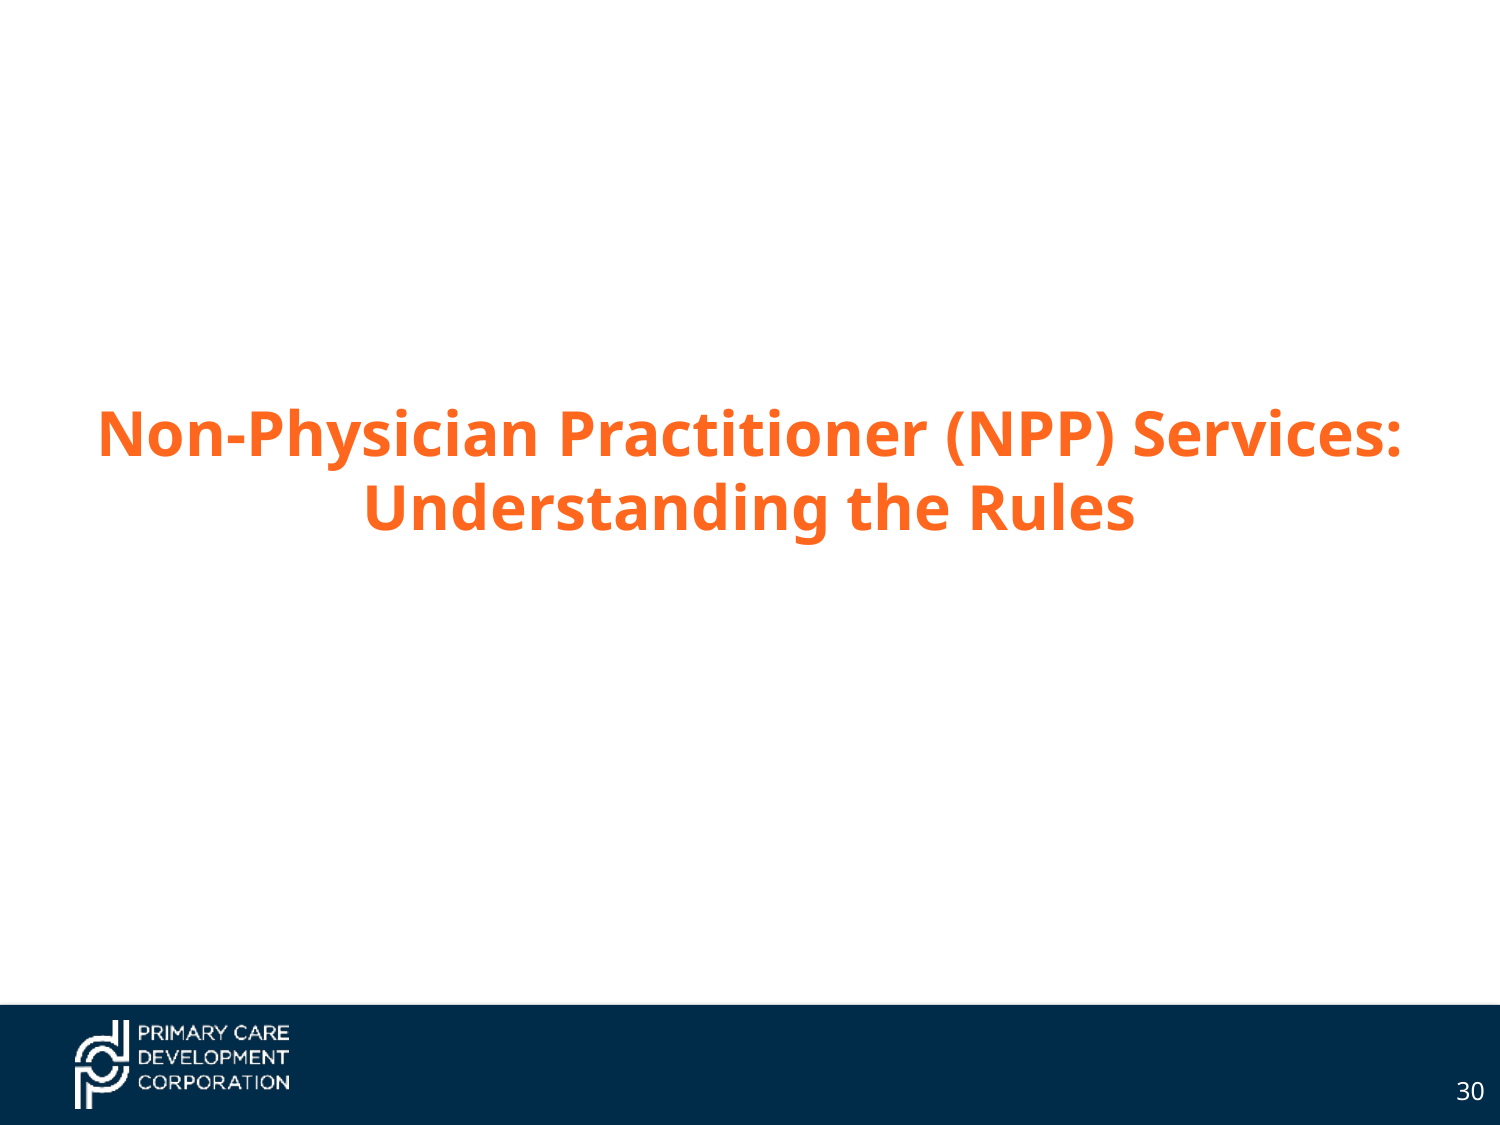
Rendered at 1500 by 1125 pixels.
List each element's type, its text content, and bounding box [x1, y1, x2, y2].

slide_number 30 [1433, 1062, 1500, 1123]
picture [75, 1020, 289, 1109]
title Non-Physician Practitioner (NPP) Services: Understanding the Rules [75, 374, 1425, 563]
